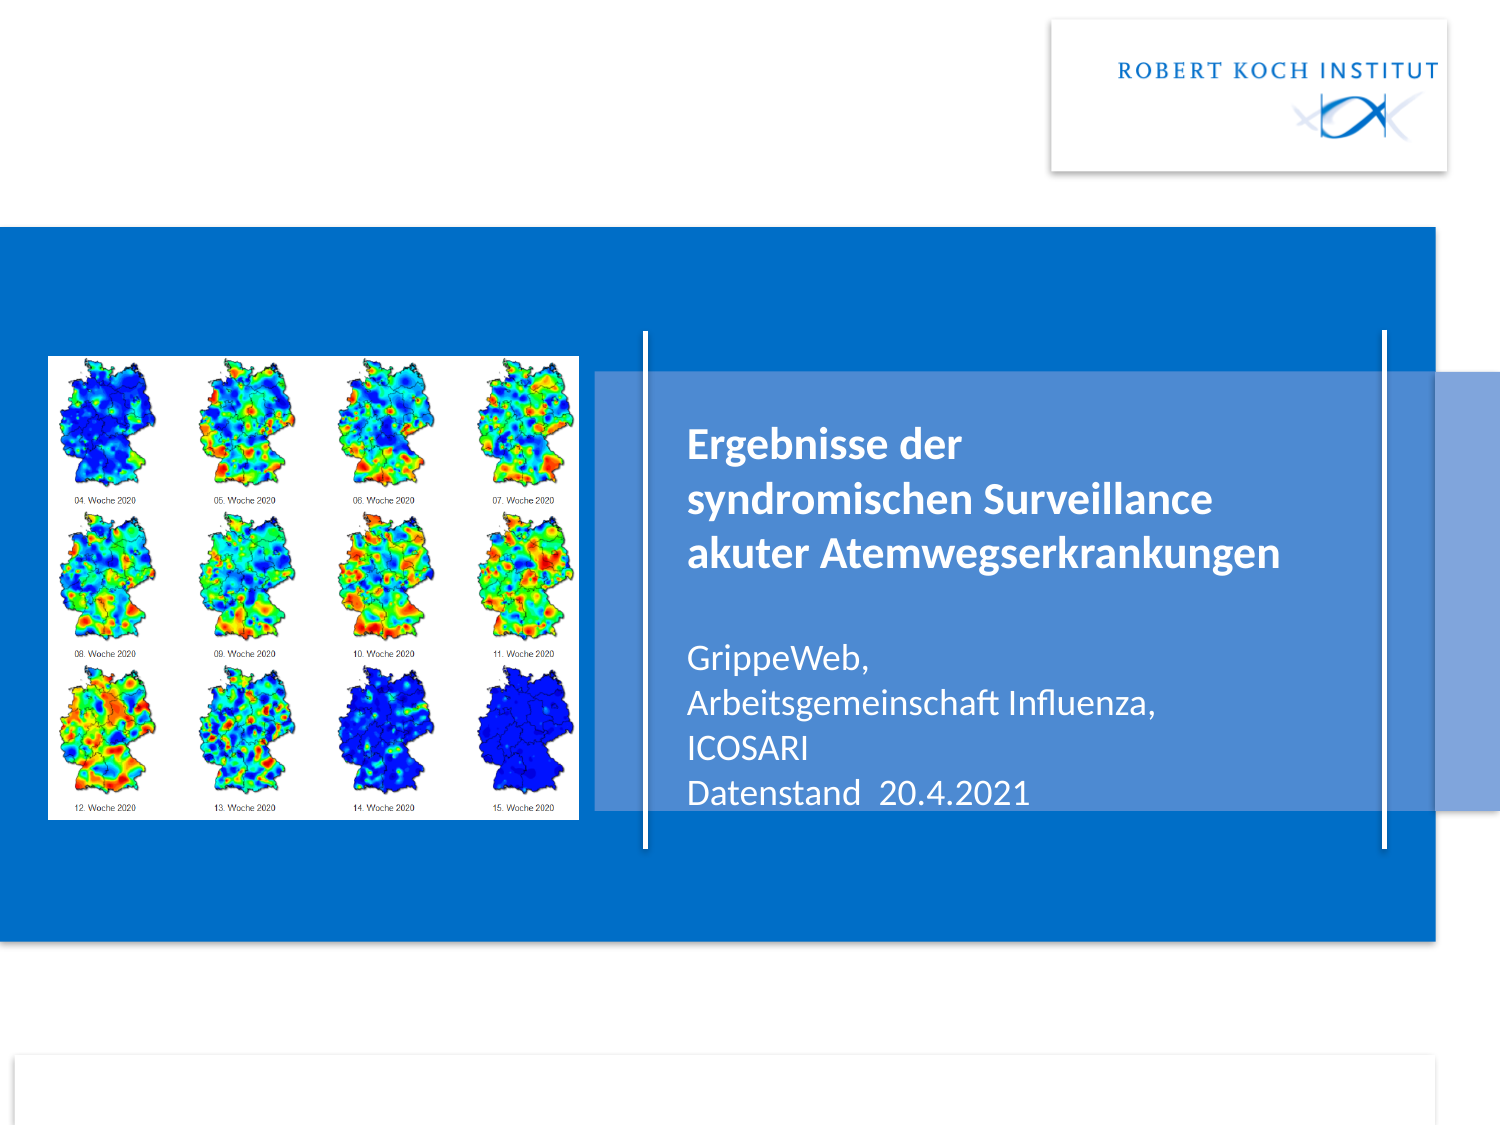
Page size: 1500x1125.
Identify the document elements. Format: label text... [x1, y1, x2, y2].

title Ergebnisse der syndromischen Surveillance akuter Atemwegserkrankungen GrippeWeb, Arbeitsgemeinschaft Influenza, ICOSARI Datenstand 20.4.2021 [645, 371, 1385, 626]
picture [1110, 29, 1454, 153]
picture [47, 355, 580, 821]
